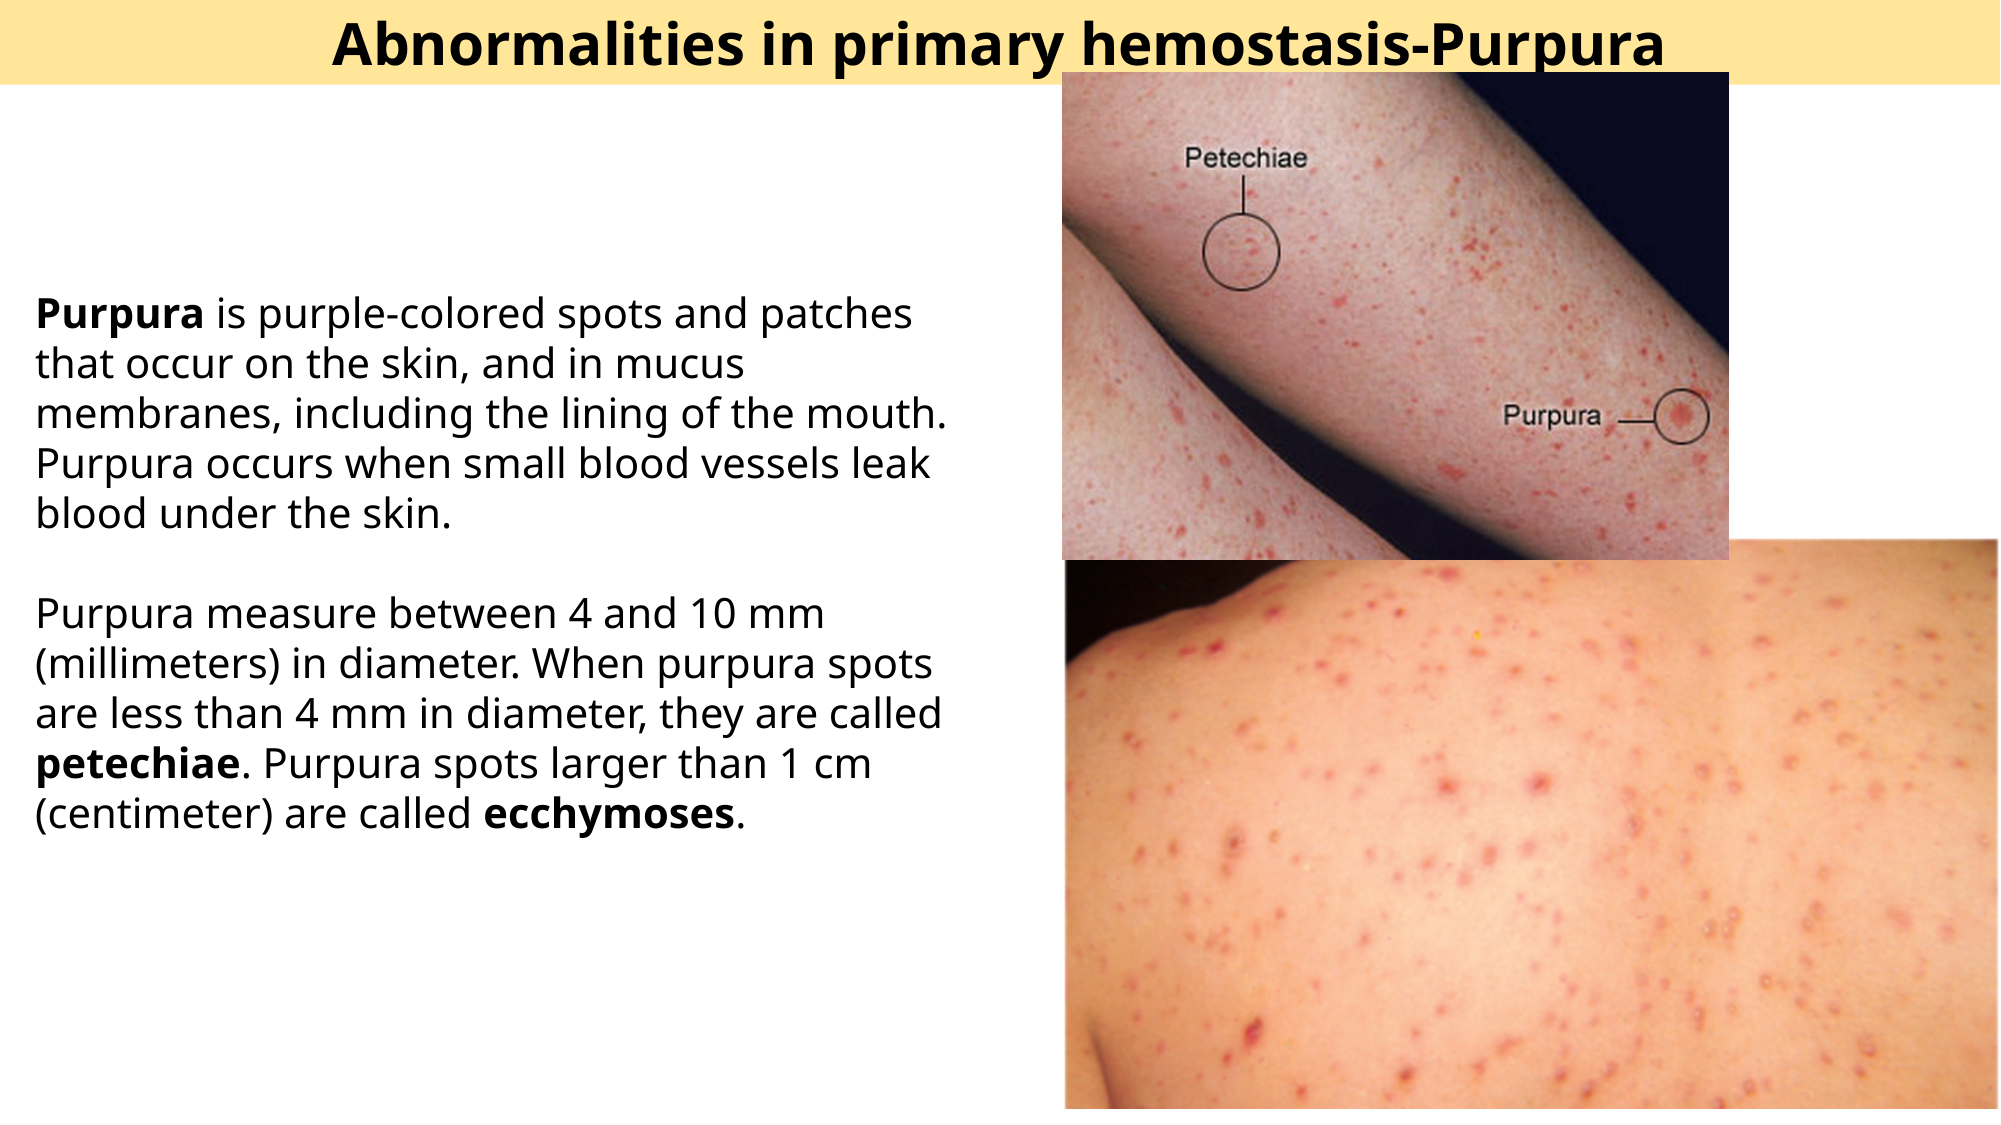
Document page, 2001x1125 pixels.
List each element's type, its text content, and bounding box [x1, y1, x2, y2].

text_box Abnormalities in primary hemostasis-Purpura [0, 0, 2000, 85]
text_box Purpura is purple-colored spots and patches that occur on the skin, and in mucus membranes, including the lining of the mouth. Purpura occurs when small blood vessels leak blood under the skin. Purpura measure between 4 and 10 mm (millimeters) in diameter. When purpura spots are less than 4 mm in diameter, they are called petechiae. Purpura spots larger than 1 cm (centimeter) are called ecchymoses. [20, 279, 969, 845]
picture [1062, 72, 2000, 1109]
